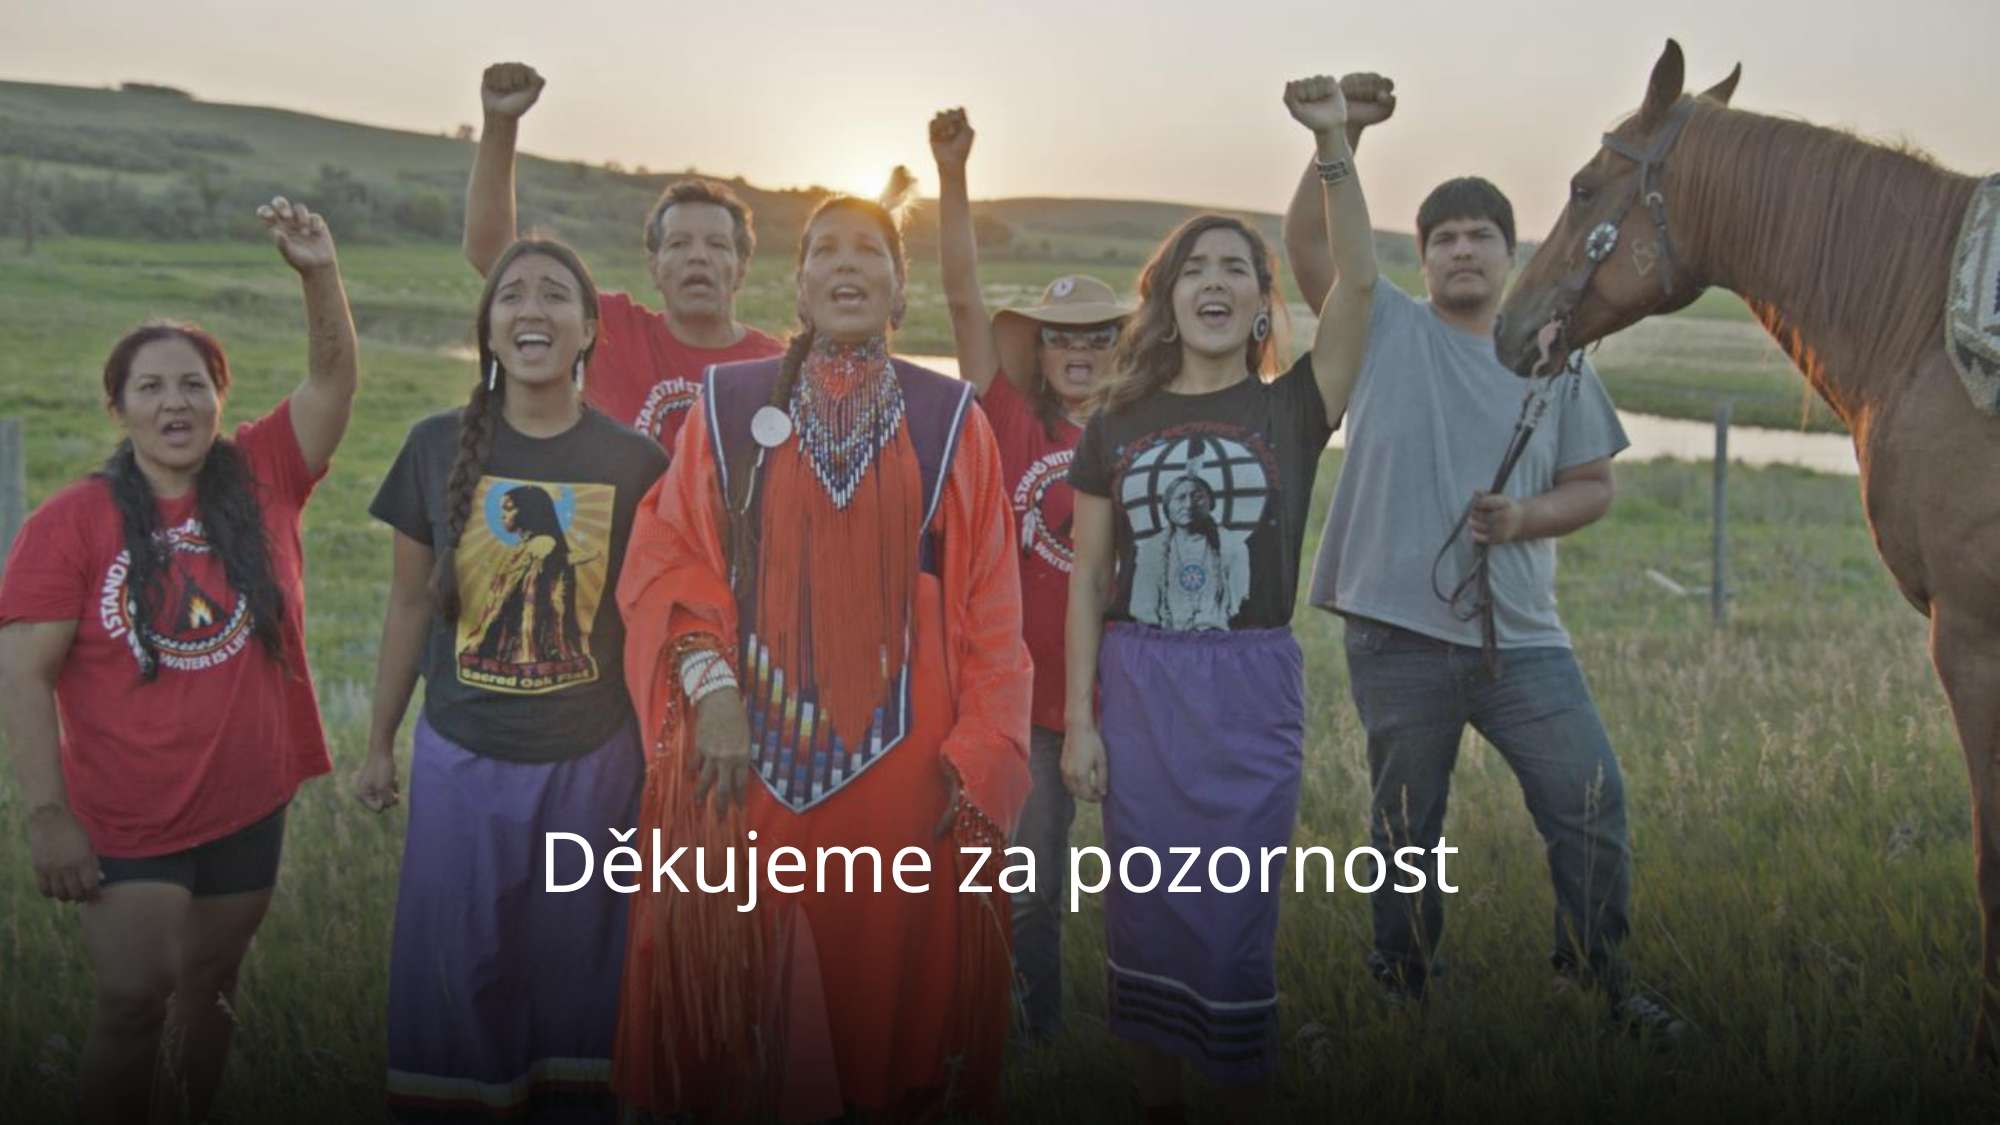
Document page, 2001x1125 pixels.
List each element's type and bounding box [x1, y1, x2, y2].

list [0, 0, 2000, 1125]
